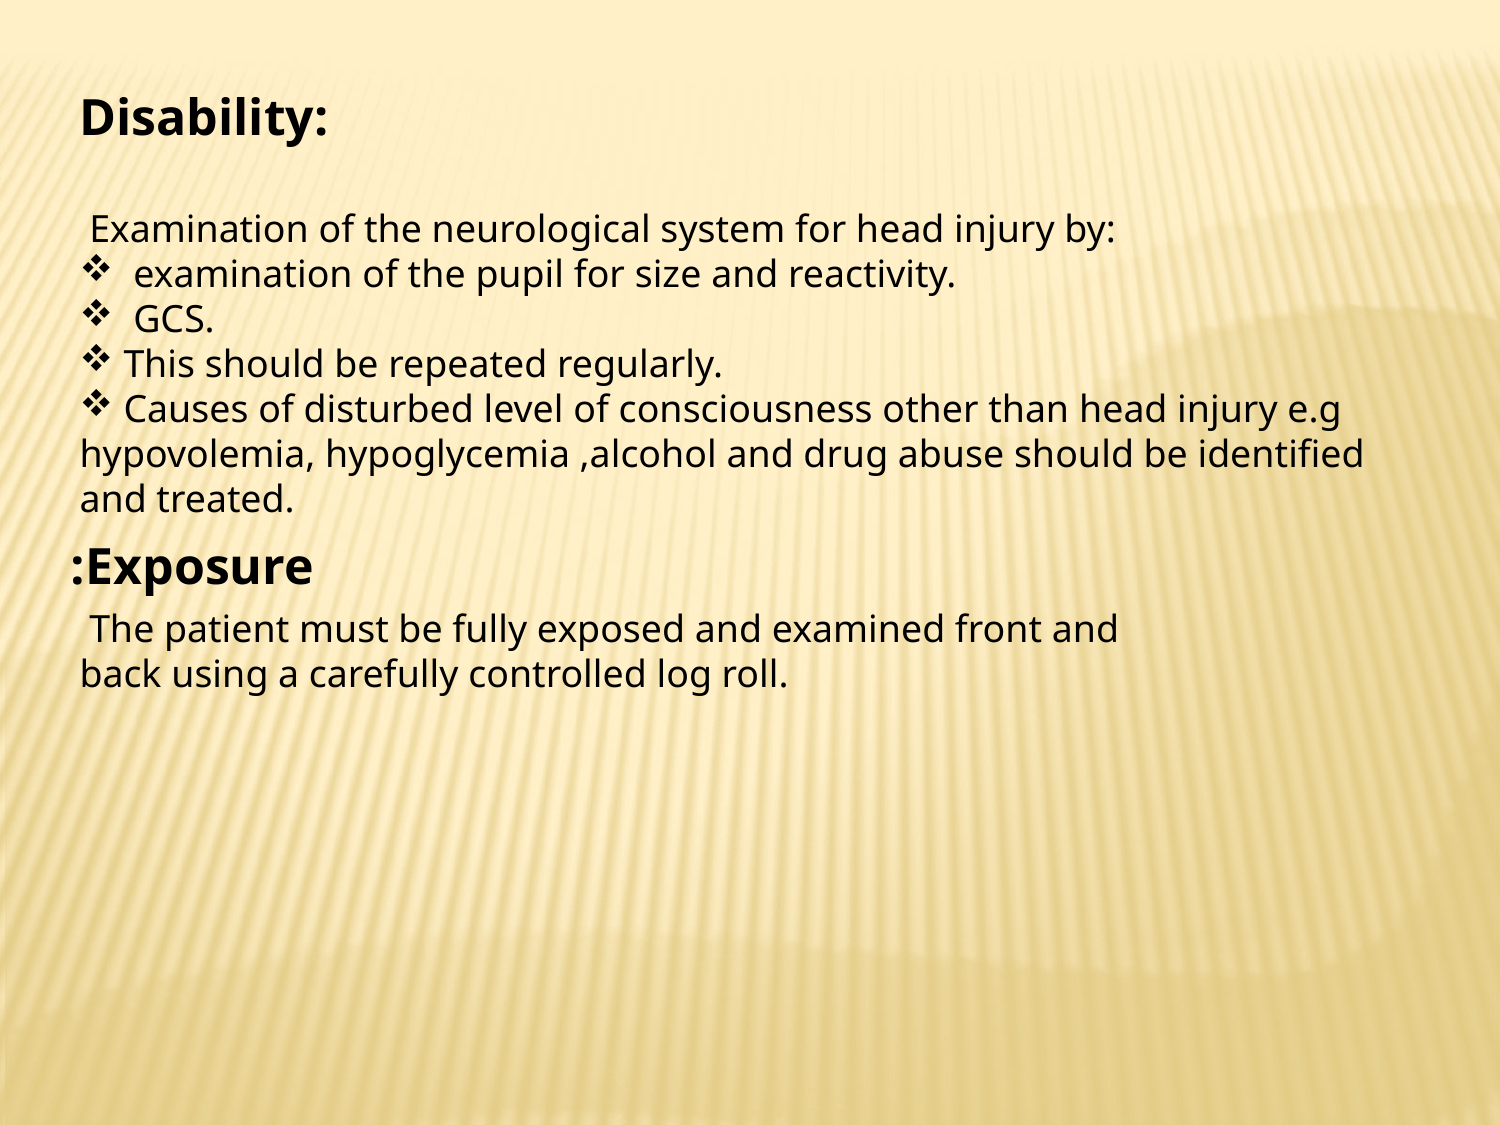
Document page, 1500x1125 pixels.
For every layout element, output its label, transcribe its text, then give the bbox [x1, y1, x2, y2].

text_box Disability: Examination of the neurological system for head injury by: examination of the pupil for size and reactivity. GCS. This should be repeated regularly. Causes of disturbed level of consciousness other than head injury e.g hypovolemia, hypoglycemia ,alcohol and drug abuse should be identified and treated. [64, 78, 1436, 528]
text_box Exposure: [54, 527, 329, 722]
text_box The patient must be fully exposed and examined front and back using a carefully controlled log roll. [64, 597, 1211, 748]
